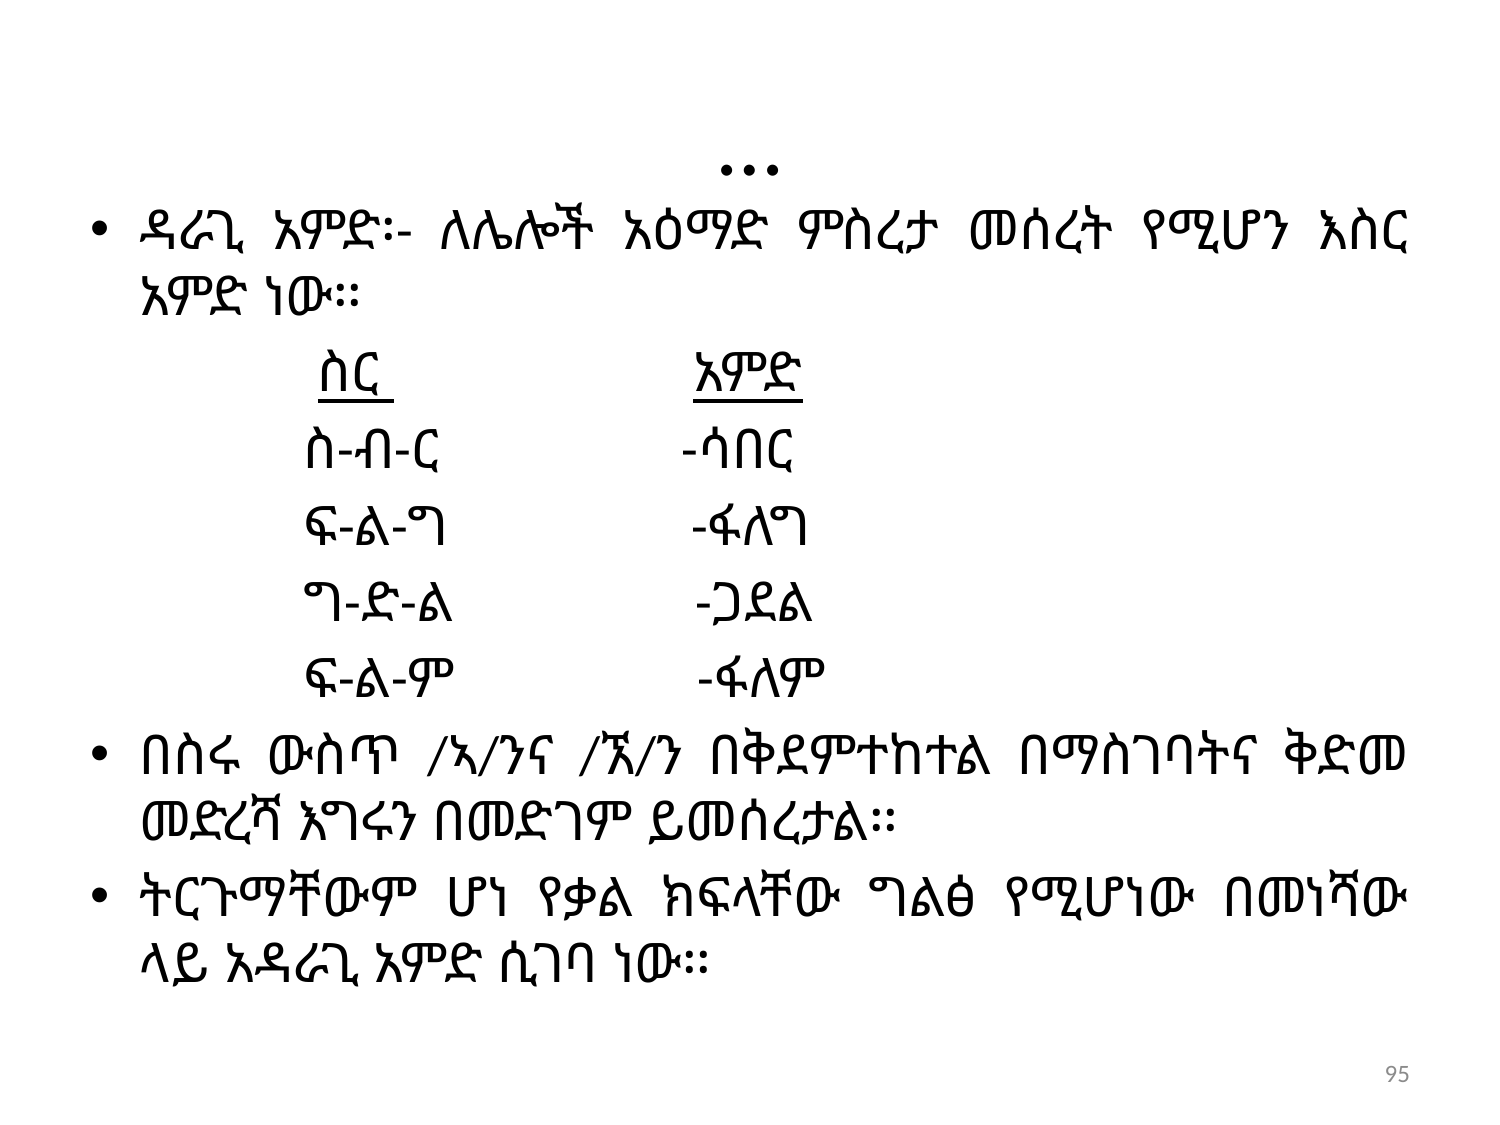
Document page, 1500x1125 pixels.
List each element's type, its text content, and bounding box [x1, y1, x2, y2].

title … [75, 45, 1425, 187]
slide_number 95 [1074, 1042, 1425, 1103]
list ዳራጊ አምድ፡- ለሌሎች አዕማድ ምስረታ መሰረት የሚሆን እስር አምድ ነው፡፡ ስር አምድ ስ-ብ-ር -ሳበር ፍ-ል-ግ -ፋለግ ግ-ድ-ል -ጋደል ፍ-ል-ም -ፋለም በስሩ ውስጥ /ኣ/ንና /ኧ/ን በቅደምተከተል በማስገባትና ቅድመ መድረሻ እግሩን በመድገም ይመሰረታል፡፡ ትርጉማቸውም ሆነ የቃል ክፍላቸው ግልፅ የሚሆነው በመነሻው ላይ አዳራጊ አምድ ሲገባ ነው፡፡ [75, 187, 1425, 1005]
